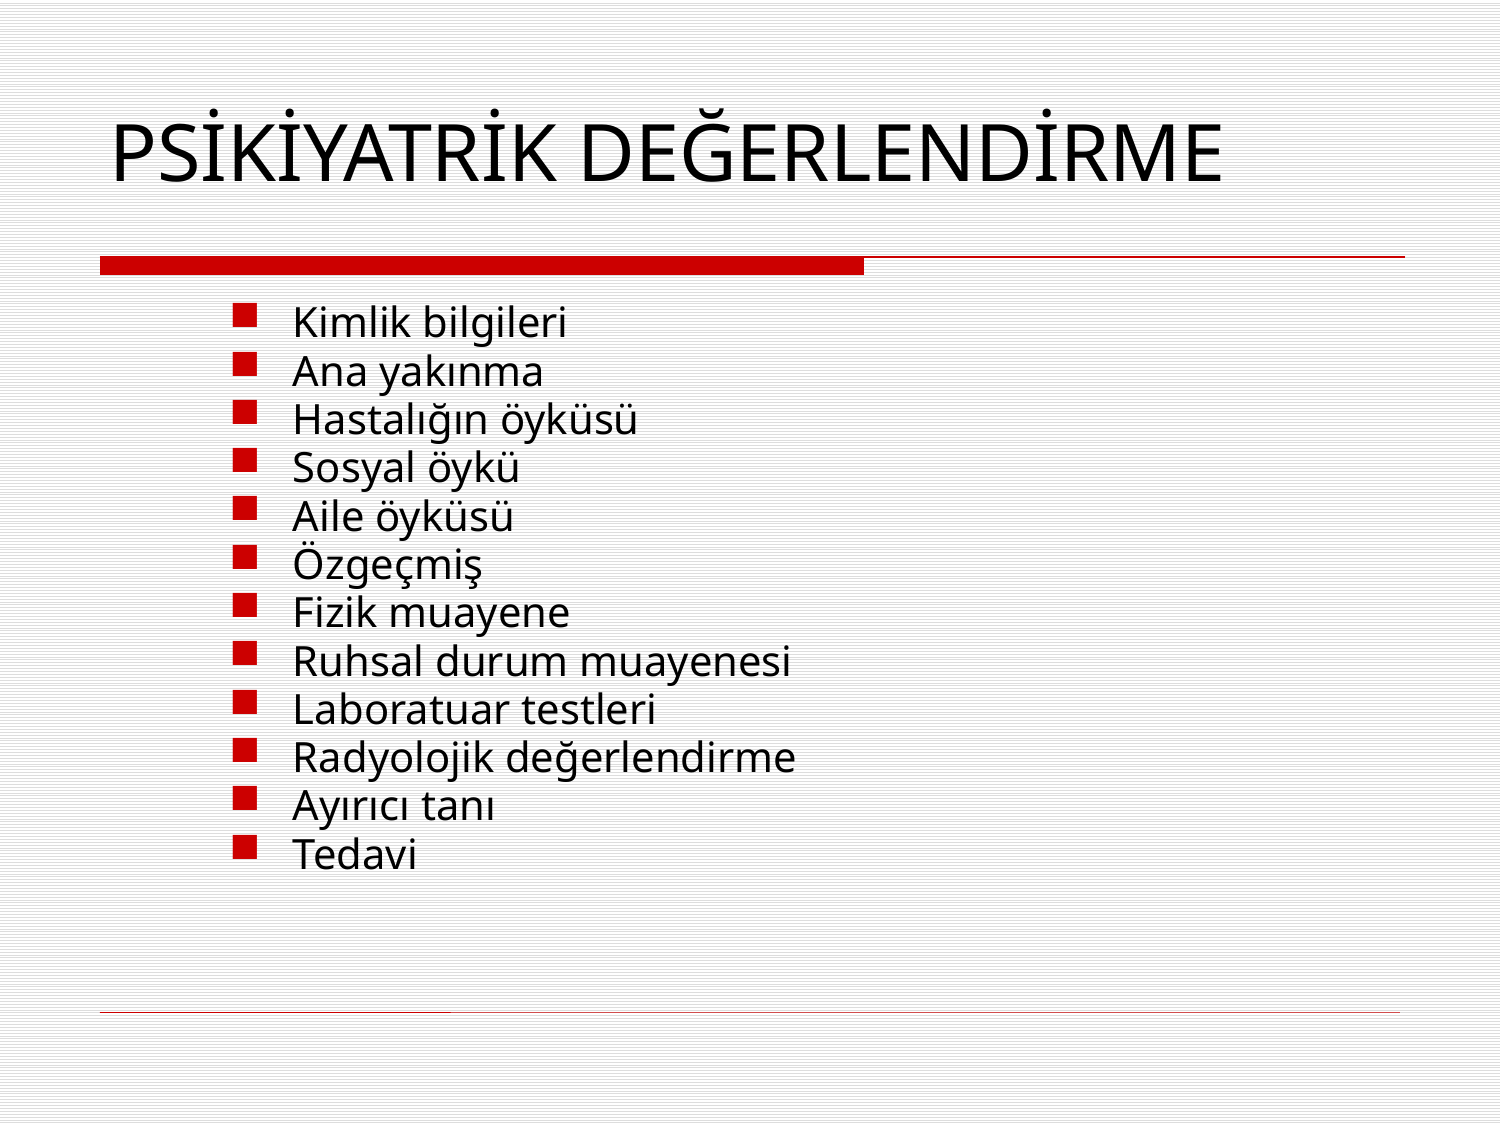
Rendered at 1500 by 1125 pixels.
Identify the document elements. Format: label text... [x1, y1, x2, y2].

title PSİKİYATRİK DEĞERLENDİRME [93, 49, 1407, 250]
list Kimlik bilgileri Ana yakınma Hastalığın öyküsü Sosyal öykü Aile öyküsü Özgeçmiş Fizik muayene Ruhsal durum muayenesi Laboratuar testleri Radyolojik değerlendirme Ayırıcı tanı Tedavi [0, 219, 1351, 963]
